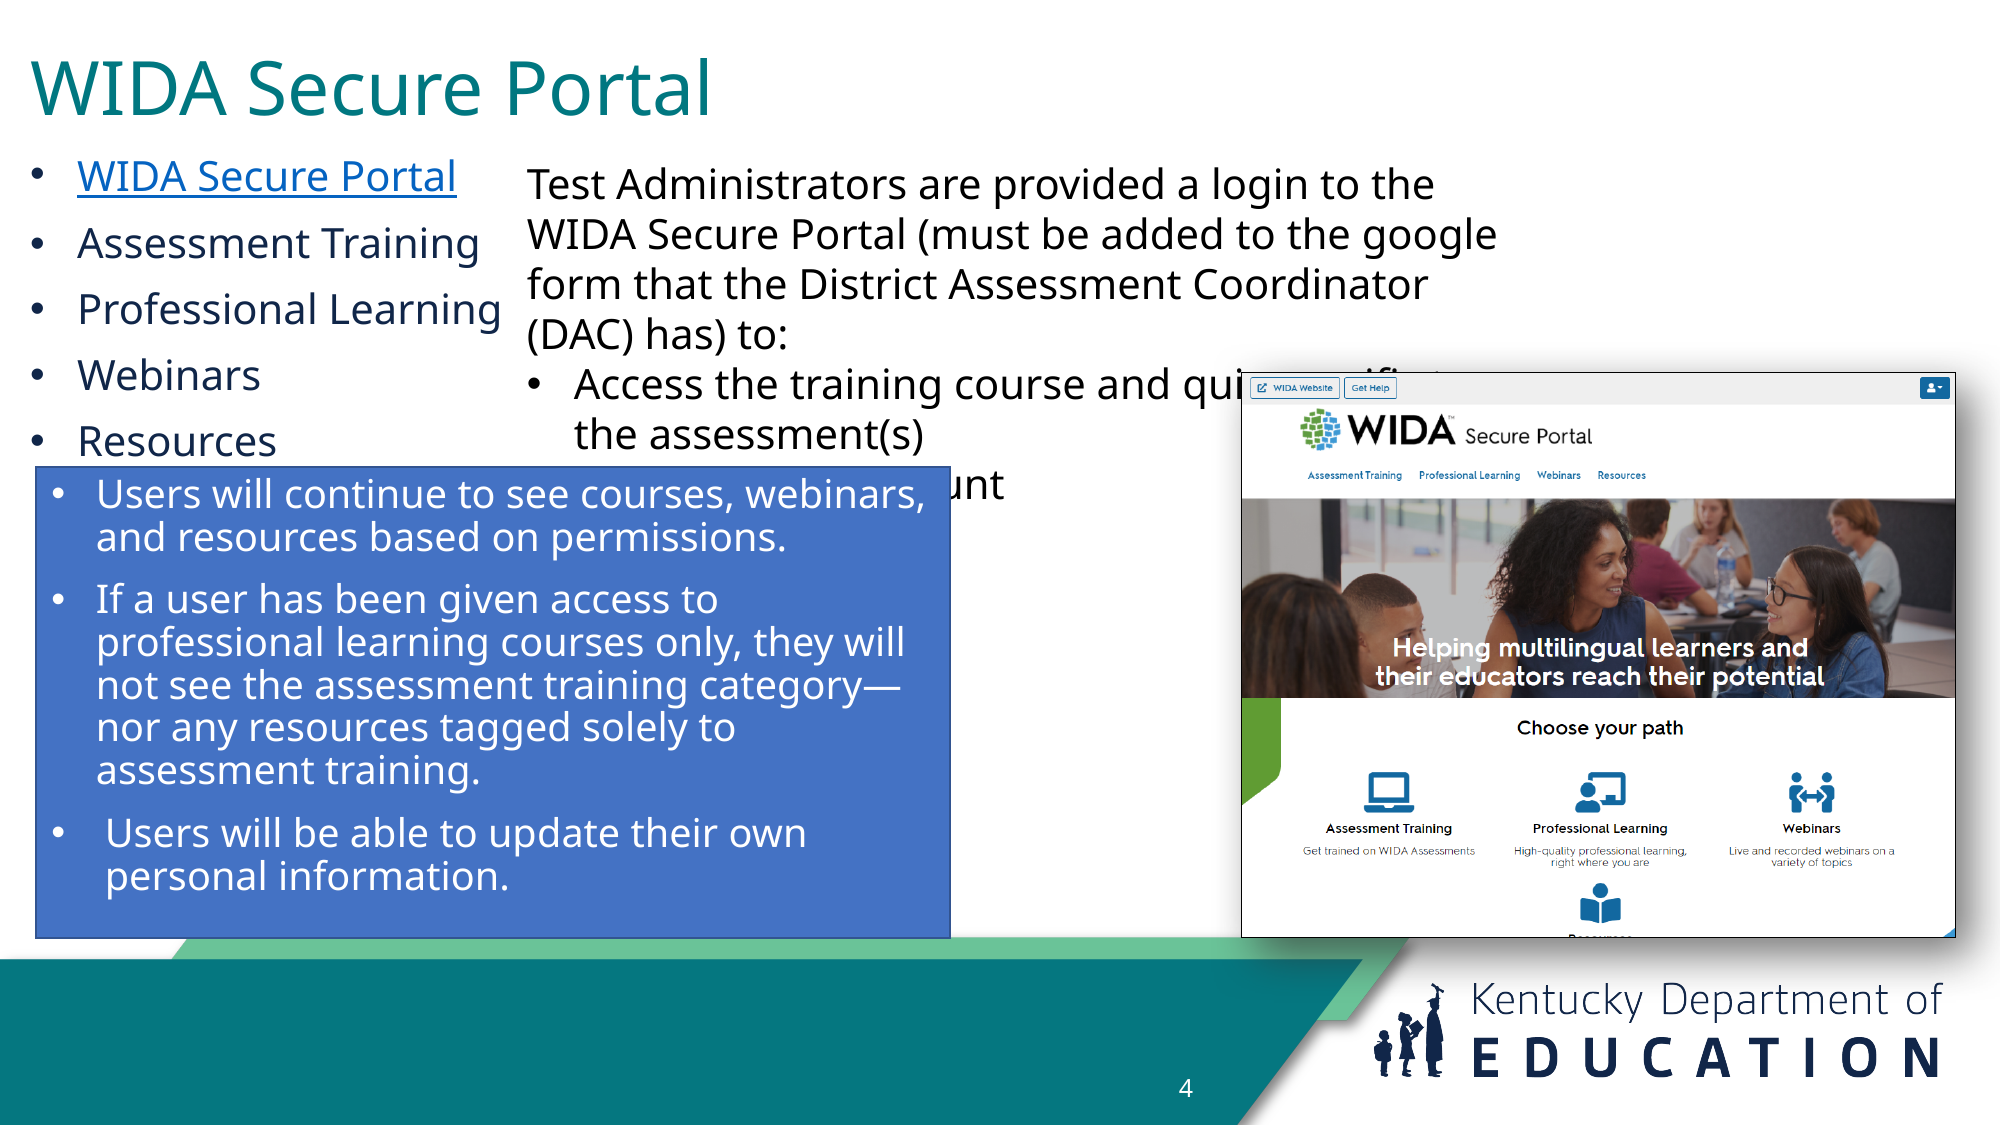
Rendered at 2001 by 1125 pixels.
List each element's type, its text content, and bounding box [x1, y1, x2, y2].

text_box Users will continue to see courses, webinars, and resources based on permissions. If a user has been given access to professional learning courses only, they will not see the assessment training category— nor any resources tagged solely to assessment training. Users will be able to update their own personal information. [35, 466, 951, 939]
list WIDA Secure Portal Assessment Training Professional Learning Webinars Resources [15, 143, 1242, 475]
picture [0, 0, 2001, 1125]
text_box Test Administrators are provided a login to the WIDA Secure Portal (must be added to the google form that the District Assessment Coordinator (DAC) has) to: Access the training course and quiz specific to the assessment(s) Manage User Account [511, 150, 1524, 516]
title WIDA Secure Portal [15, 0, 1427, 150]
